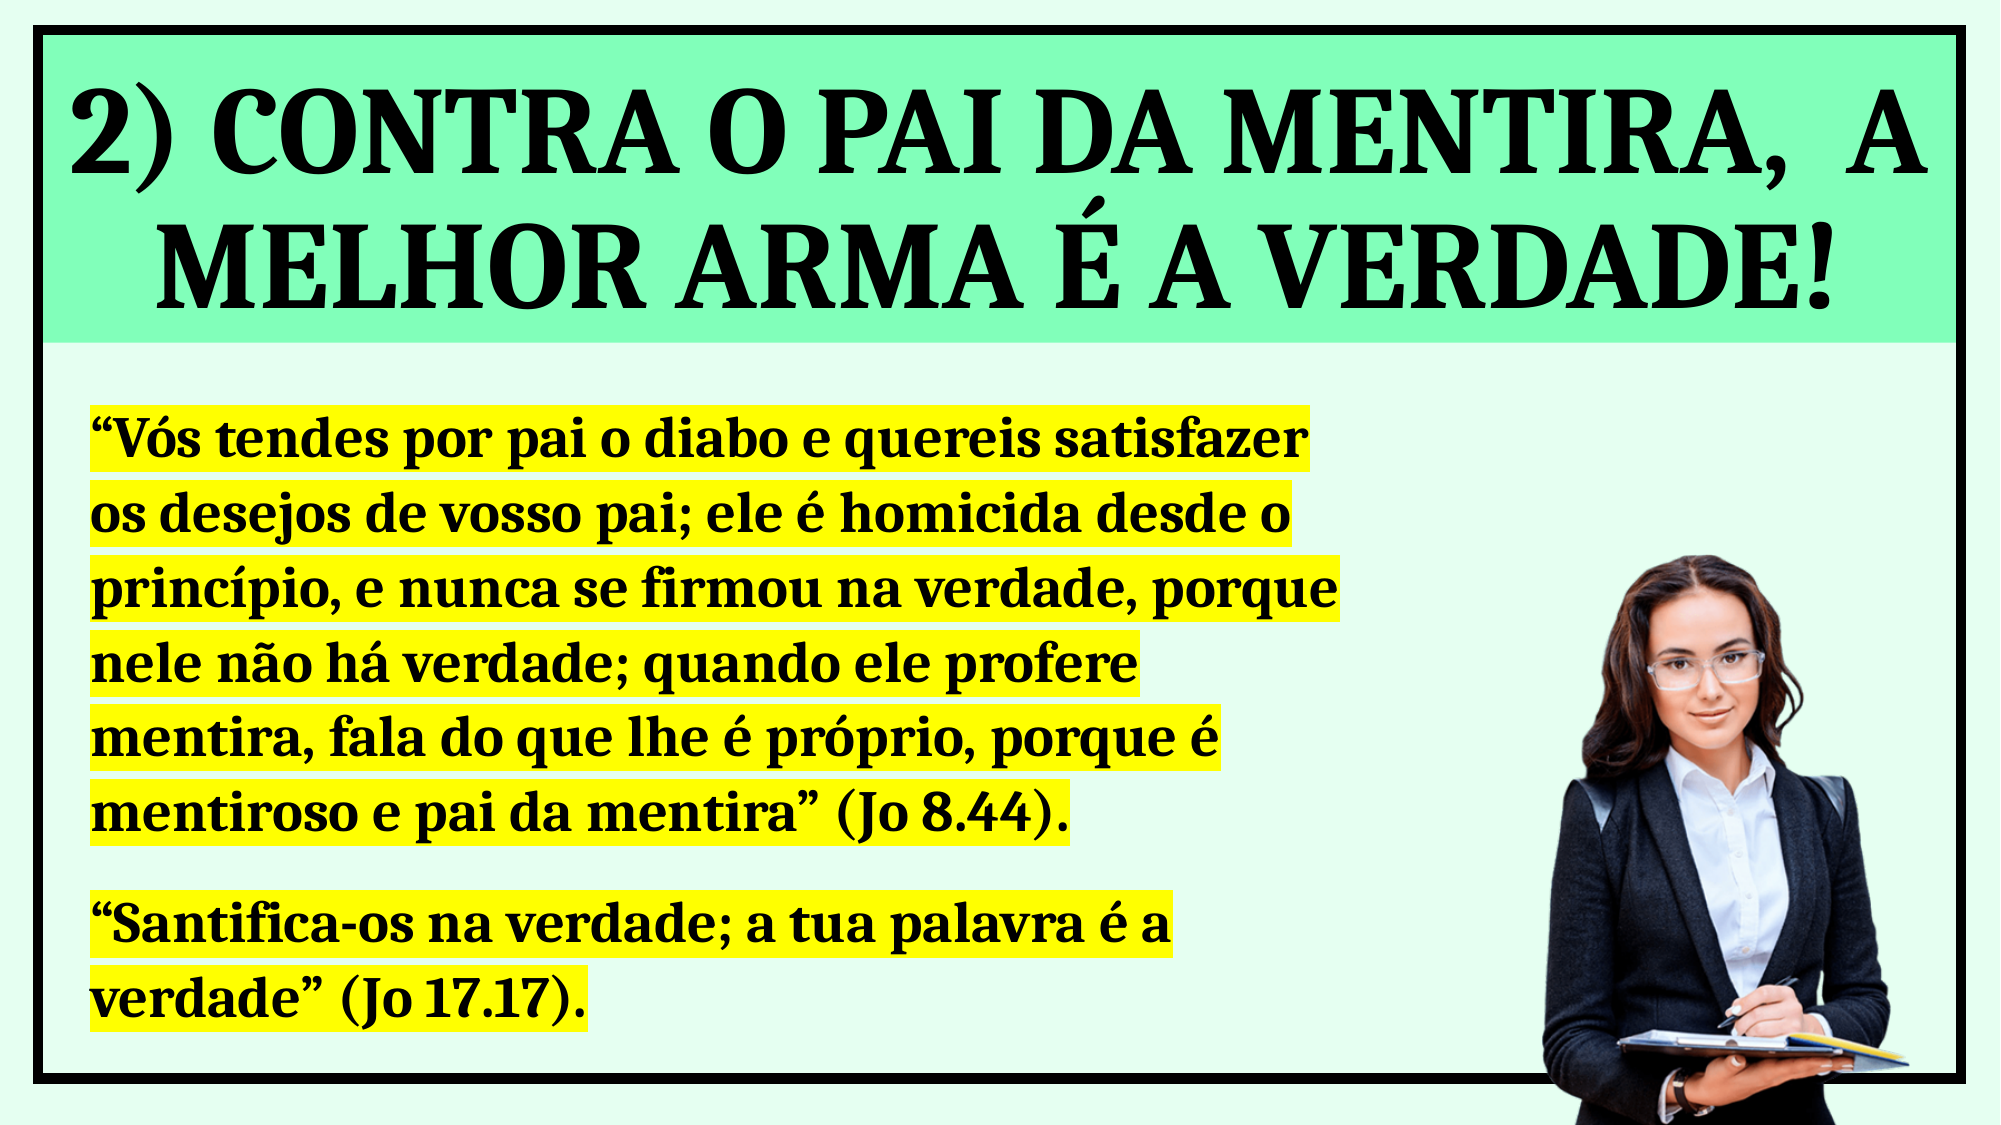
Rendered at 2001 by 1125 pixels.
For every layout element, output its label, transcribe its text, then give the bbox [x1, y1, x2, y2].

text_box [0, 0, 2000, 1125]
picture [1541, 554, 1910, 1125]
text_box “Vós tendes por pai o diabo e quereis satisfazer os desejos de vosso pai; ele é homicida desde o princípio, e nunca se firmou na verdade, porque nele não há verdade; quando ele profere mentira, fala do que lhe é próprio, porque é mentiroso e pai da mentira” (Jo 8.44). [75, 386, 1393, 872]
text_box “Santifica-os na verdade; a tua palavra é a verdade” (Jo 17.17). [75, 872, 1418, 1074]
text_box [37, 29, 1962, 1079]
